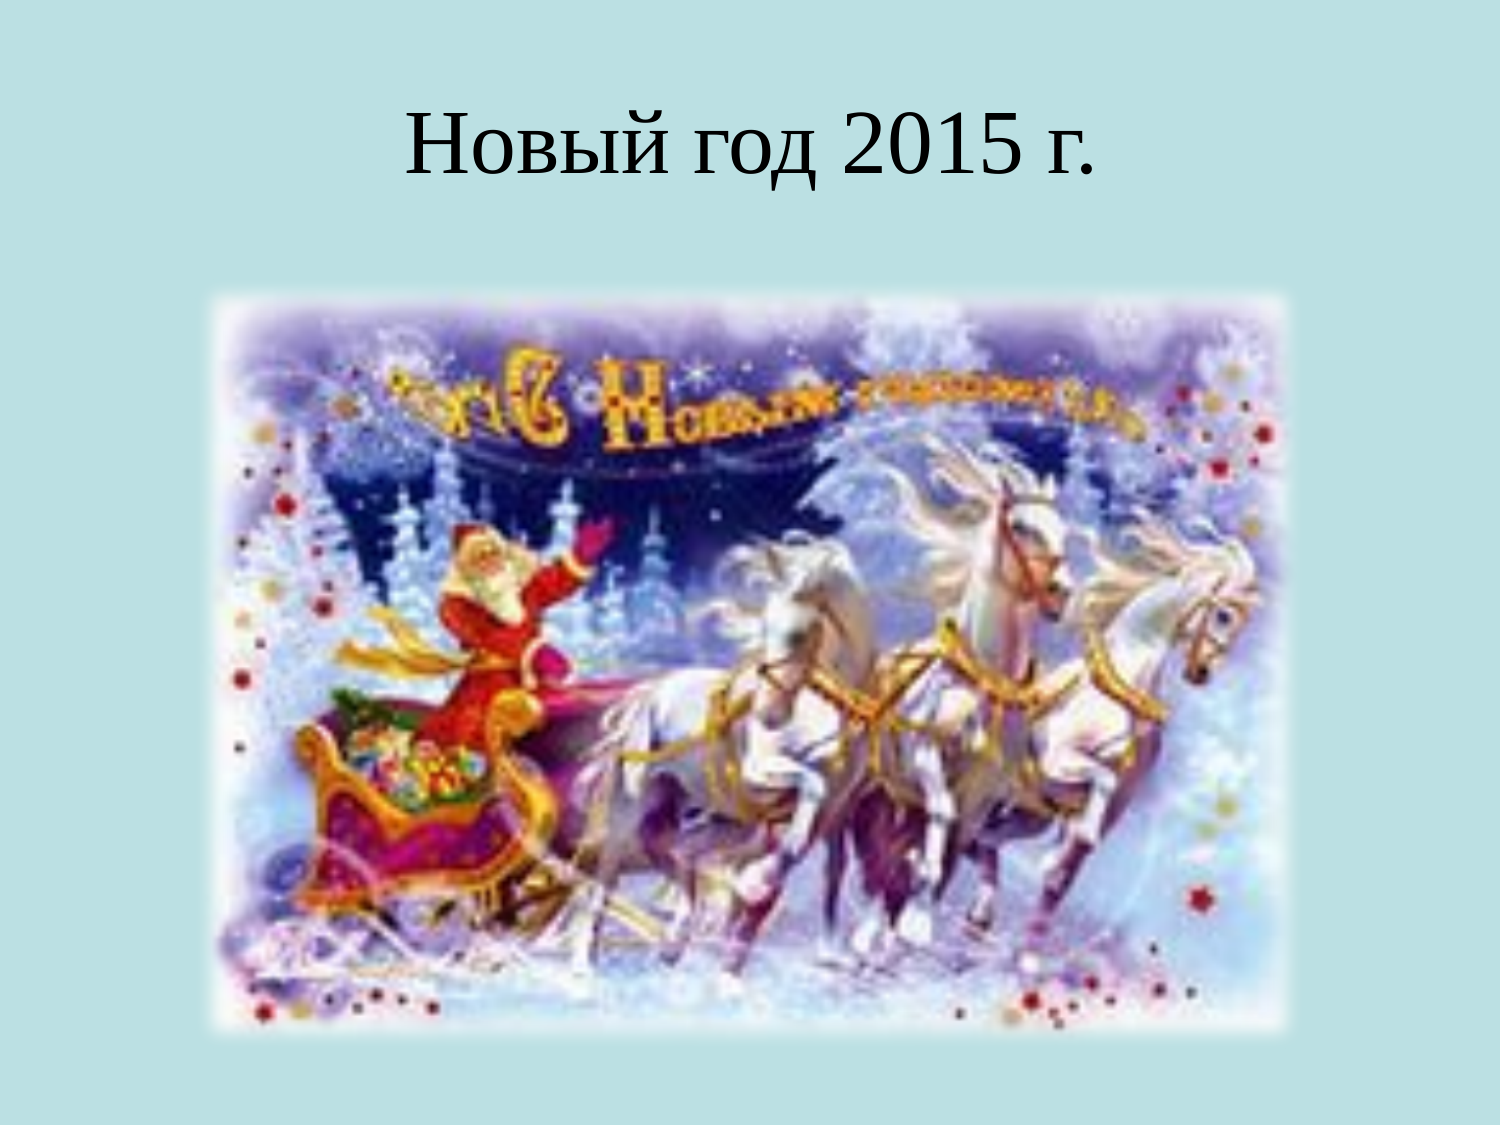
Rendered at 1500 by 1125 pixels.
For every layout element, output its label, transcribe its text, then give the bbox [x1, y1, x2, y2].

title Новый год 2015 г. [76, 42, 1428, 231]
picture [194, 278, 1306, 1051]
